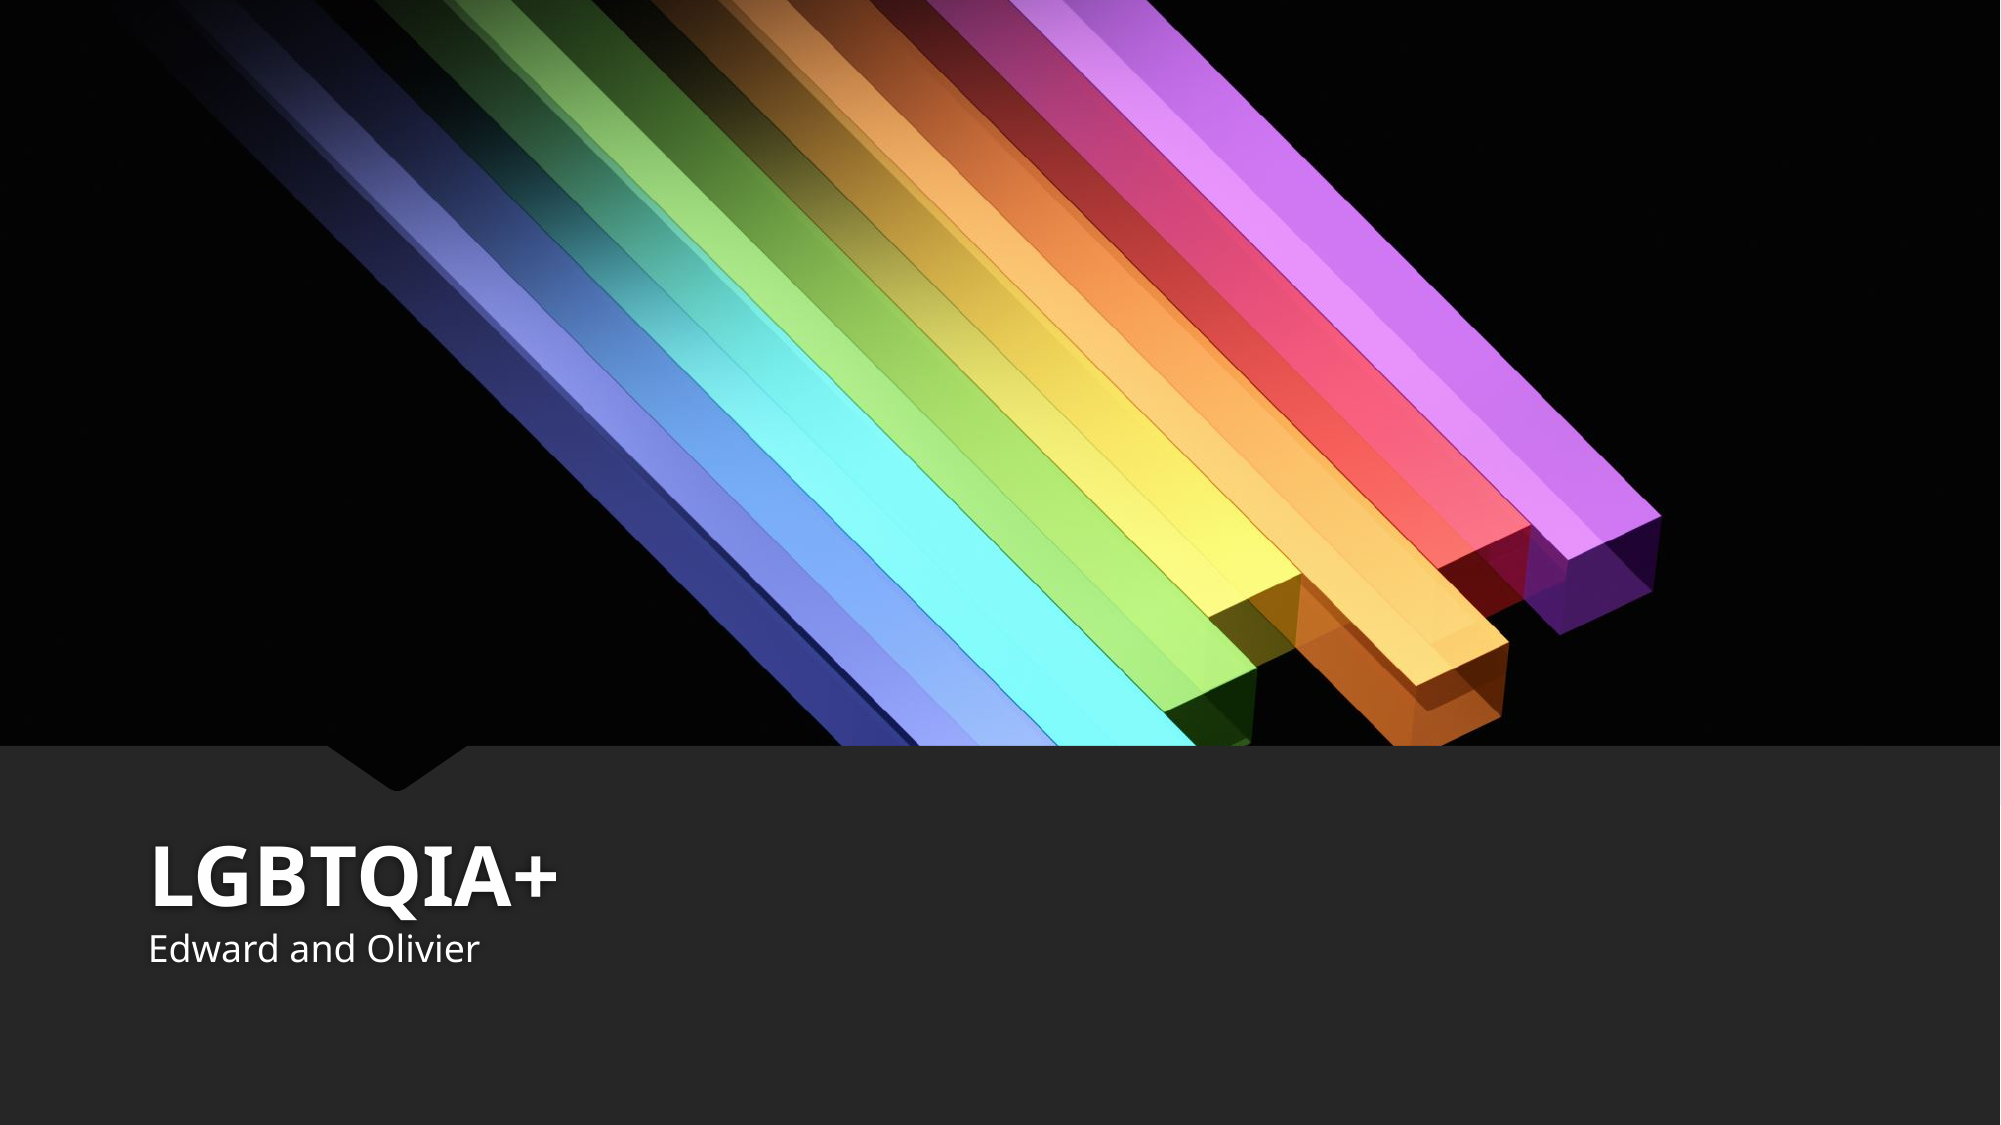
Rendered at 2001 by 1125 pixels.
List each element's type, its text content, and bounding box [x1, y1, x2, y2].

text_box [0, 802, 2000, 1125]
picture [0, 0, 2000, 802]
title LGBTQIA+ [133, 803, 1868, 914]
subtitle Edward and Olivier [132, 917, 1868, 989]
